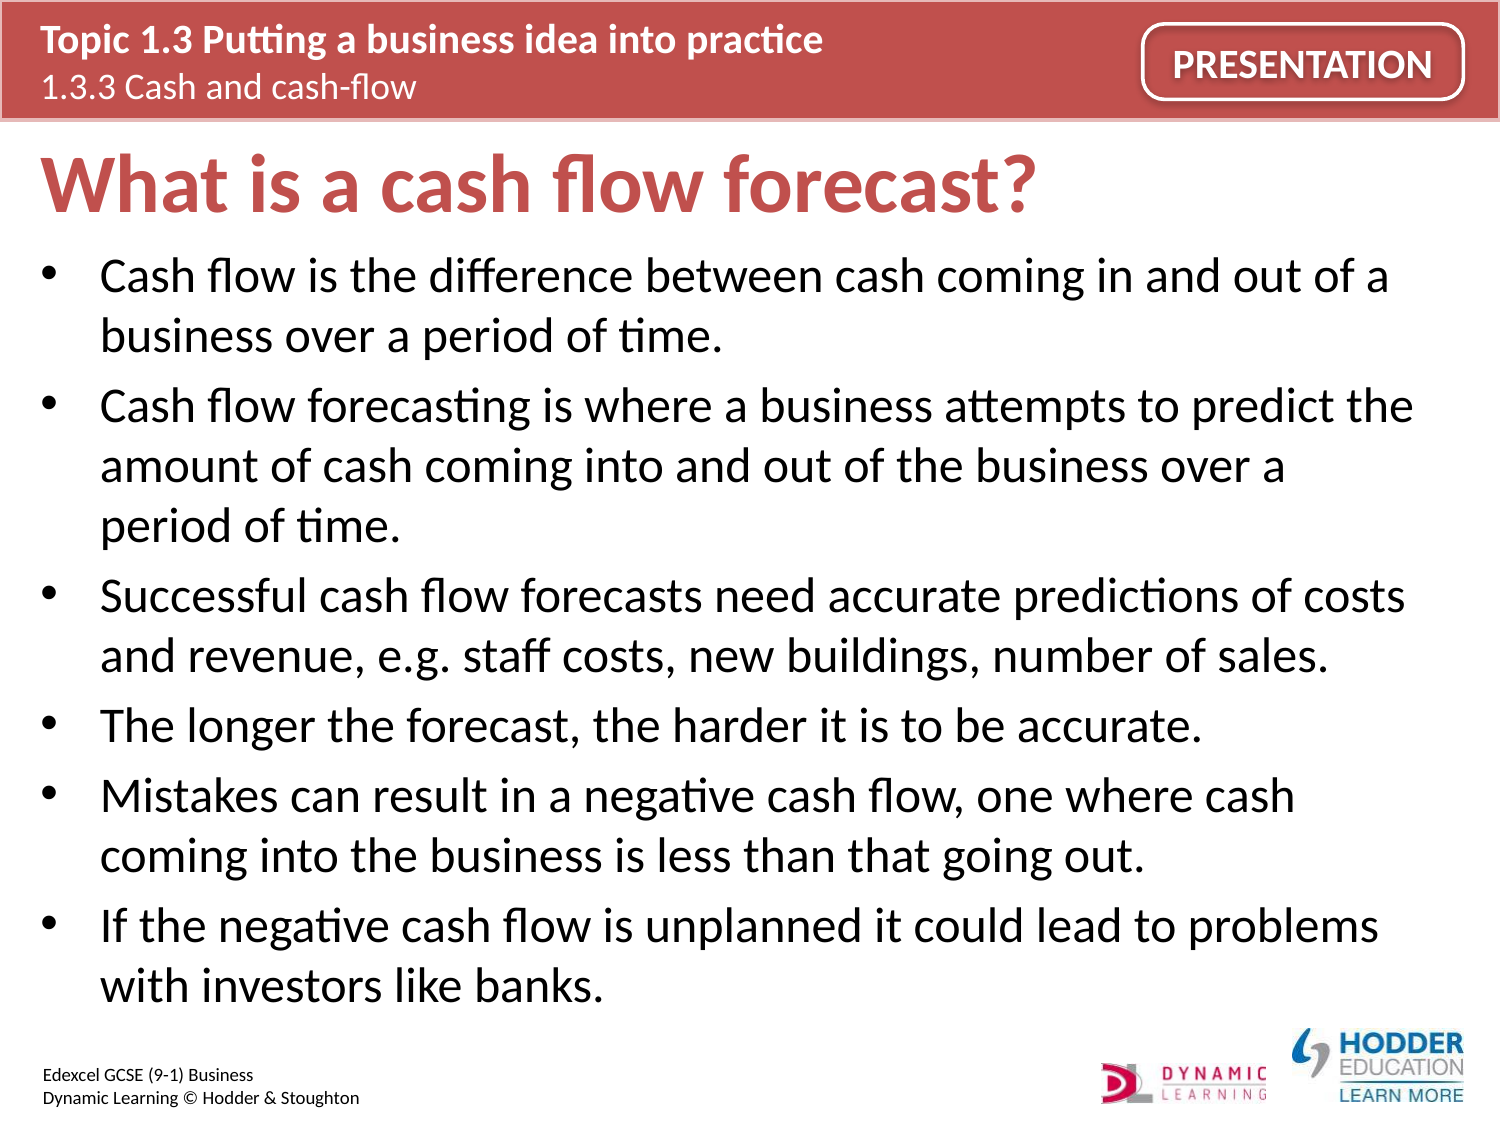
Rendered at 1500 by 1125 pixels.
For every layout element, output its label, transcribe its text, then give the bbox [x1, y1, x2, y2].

picture [1101, 1063, 1266, 1104]
title What is a cash flow forecast? [25, 121, 1464, 234]
list Cash flow is the difference between cash coming in and out of a business over a period of time. Cash flow forecasting is where a business attempts to predict the amount of cash coming into and out of the business over a period of time. Successful cash flow forecasts need accurate predictions of costs and revenue, e.g. staff costs, new buildings, number of sales. The longer the forecast, the harder it is to be accurate. Mistakes can result in a negative cash flow, one where cash coming into the business is less than that going out. If the negative cash flow is unplanned it could lead to problems with investors like banks. [25, 234, 1444, 1005]
picture [1292, 1028, 1464, 1102]
